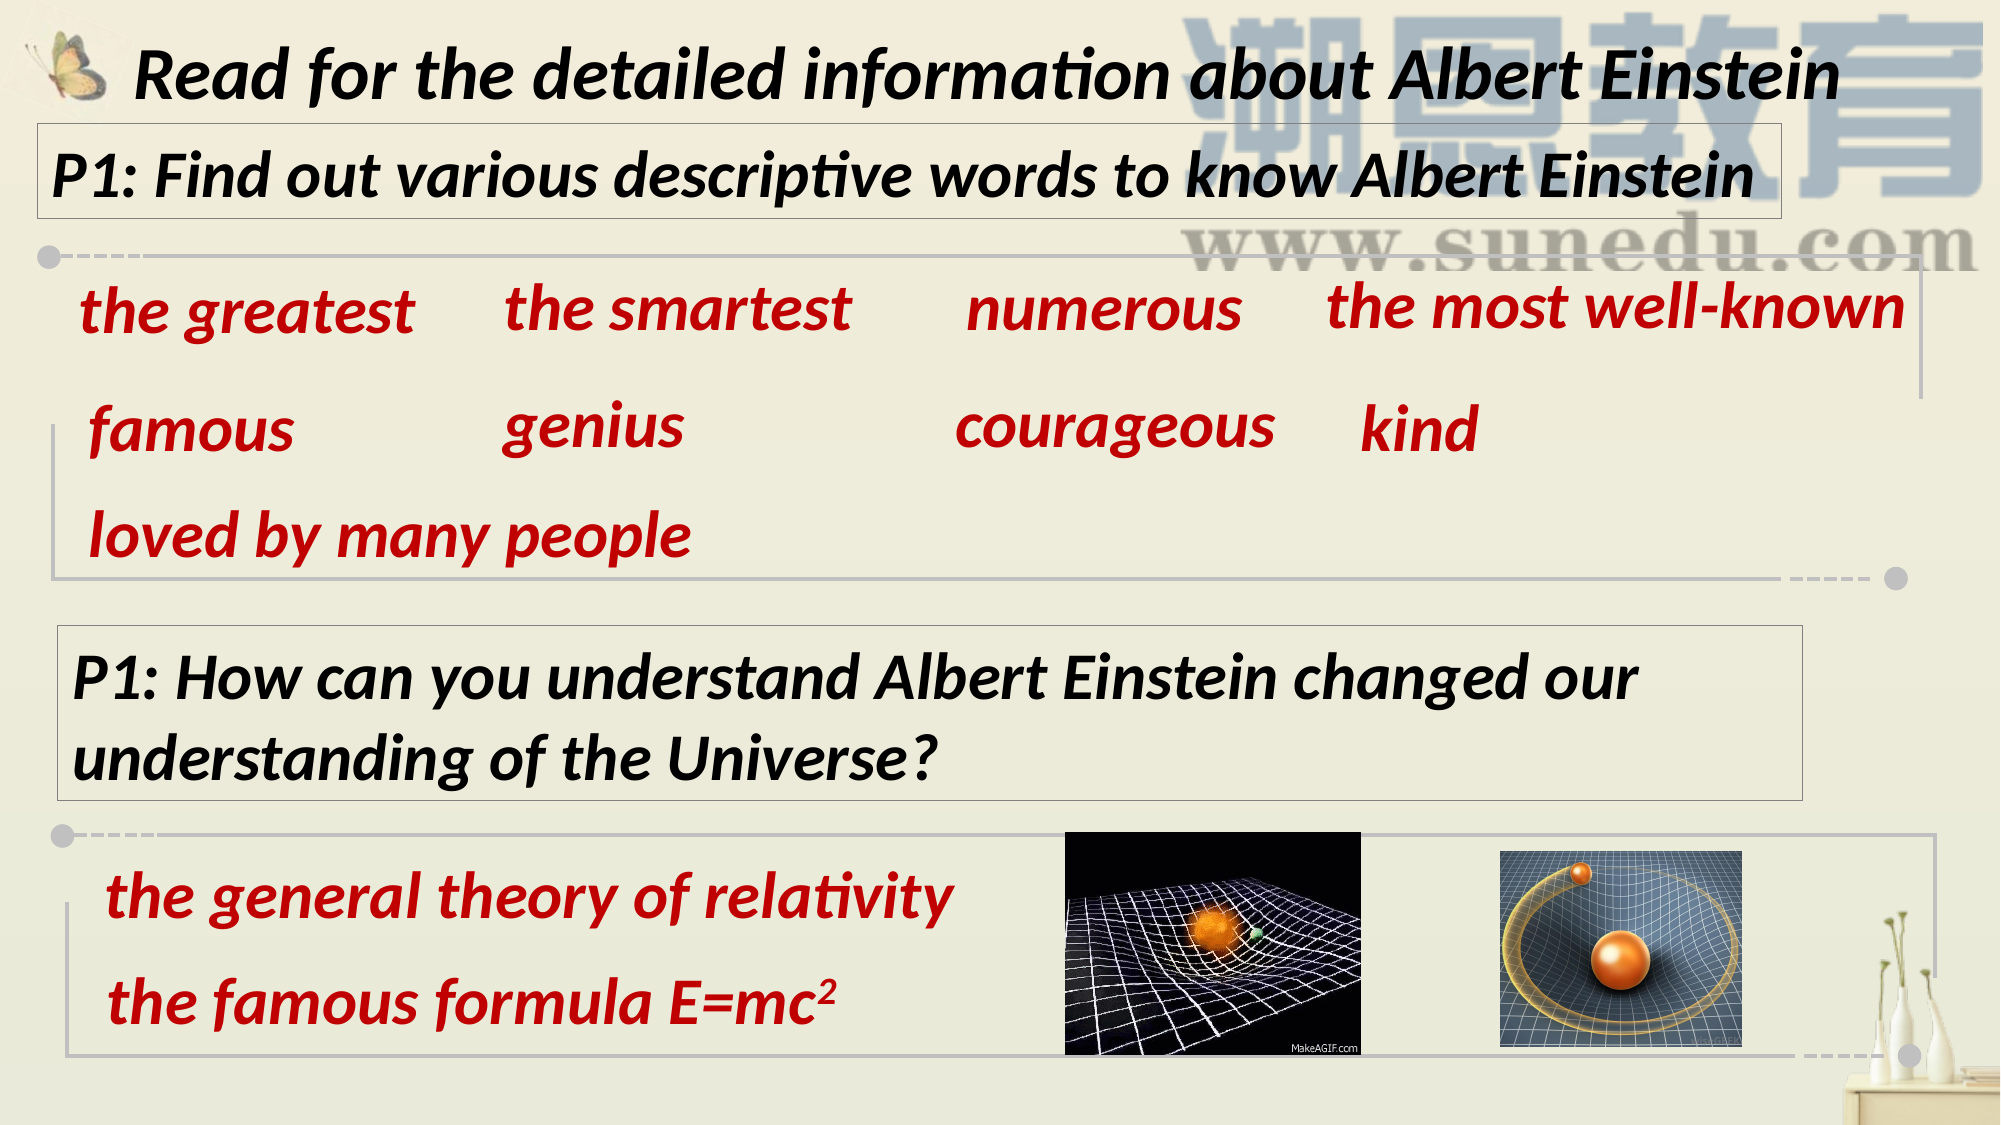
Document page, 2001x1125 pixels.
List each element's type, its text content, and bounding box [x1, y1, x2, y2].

text_box P1: How can you understand Albert Einstein changed our understanding of the Universe? [57, 625, 1803, 801]
picture [1, 0, 119, 123]
picture [1837, 908, 2001, 1125]
text_box Read for the detailed information about Albert Einstein [119, 17, 1910, 123]
picture [1065, 832, 1361, 1055]
picture [1500, 851, 1742, 1047]
text_box P1: Find out various descriptive words to know Albert Einstein [37, 123, 1782, 219]
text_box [50, 824, 1935, 1068]
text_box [37, 245, 1922, 591]
picture [1178, 10, 1983, 271]
